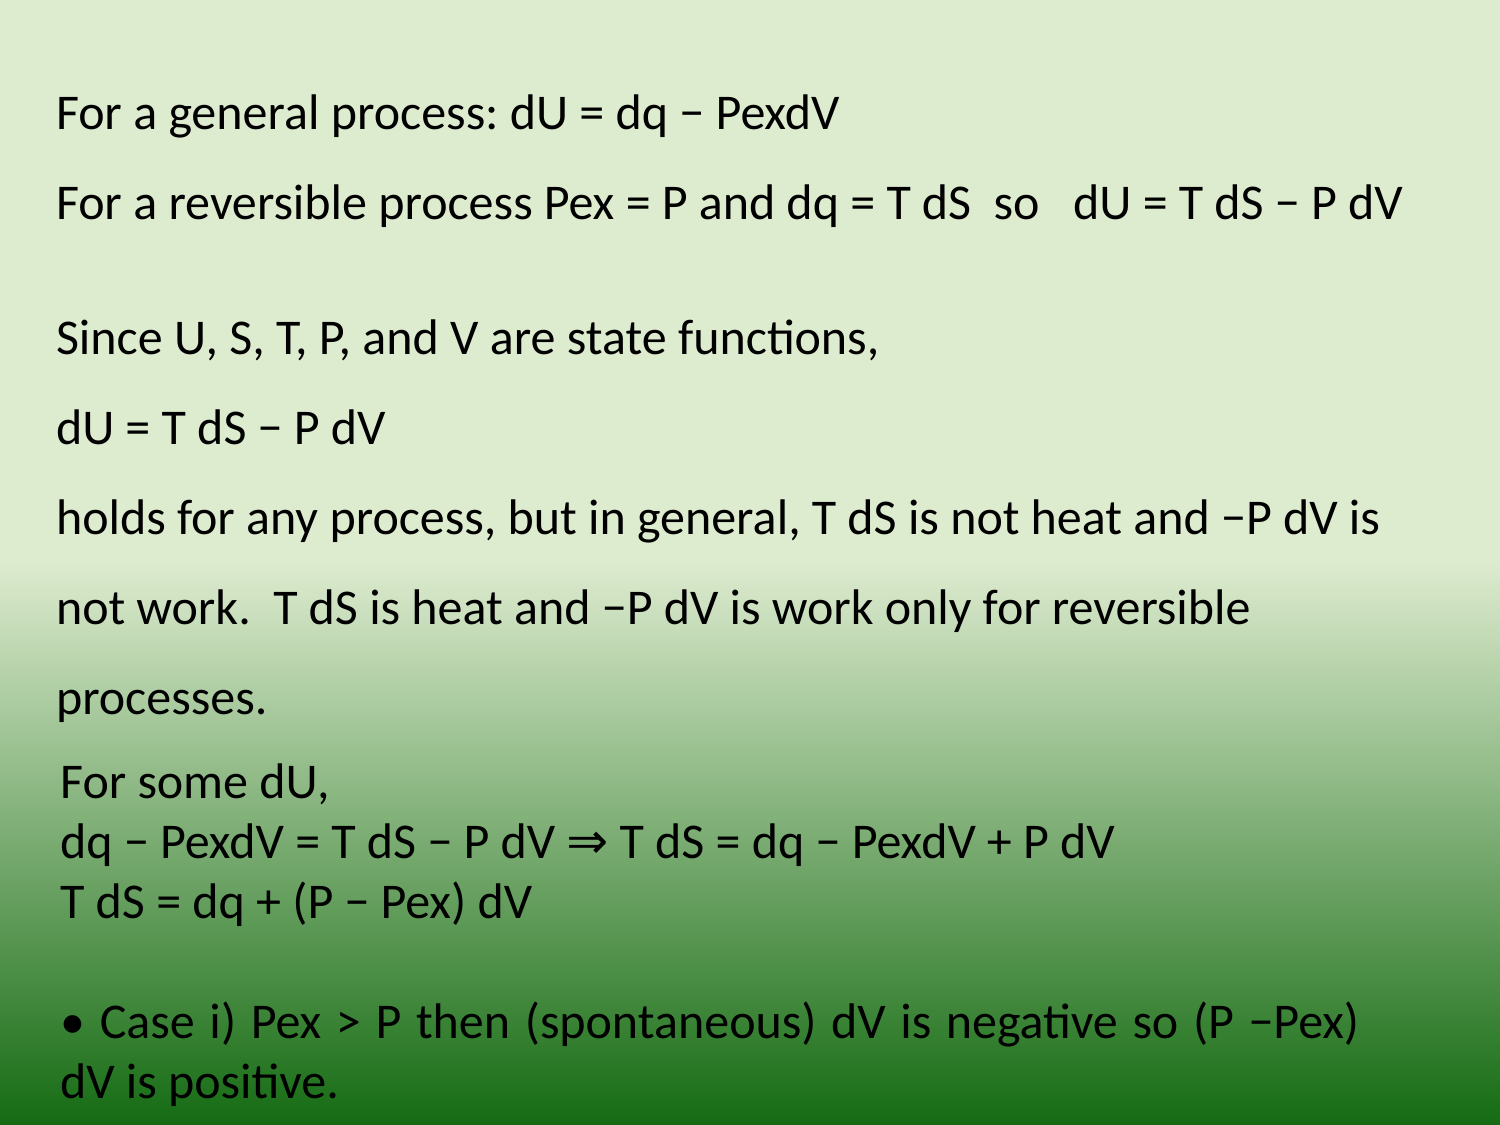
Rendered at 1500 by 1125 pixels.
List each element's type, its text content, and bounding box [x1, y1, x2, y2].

text_box For some dU, dq − PexdV = T dS − P dV ⇒ T dS = dq − PexdV + P dV T dS = dq + (P − Pex) dV • Case i) Pex > P then (spontaneous) dV is negative so (P −Pex) dV is positive. [45, 741, 1463, 1117]
text_box For a general process: dU = dq − PexdV For a reversible process Pex = P and dq = T dS so dU = T dS − P dV [41, 42, 1447, 238]
text_box Since U, S, T, P, and V are state functions, dU = T dS − P dV holds for any process, but in general, T dS is not heat and −P dV is not work. T dS is heat and −P dV is work only for reversible processes. [41, 267, 1447, 732]
